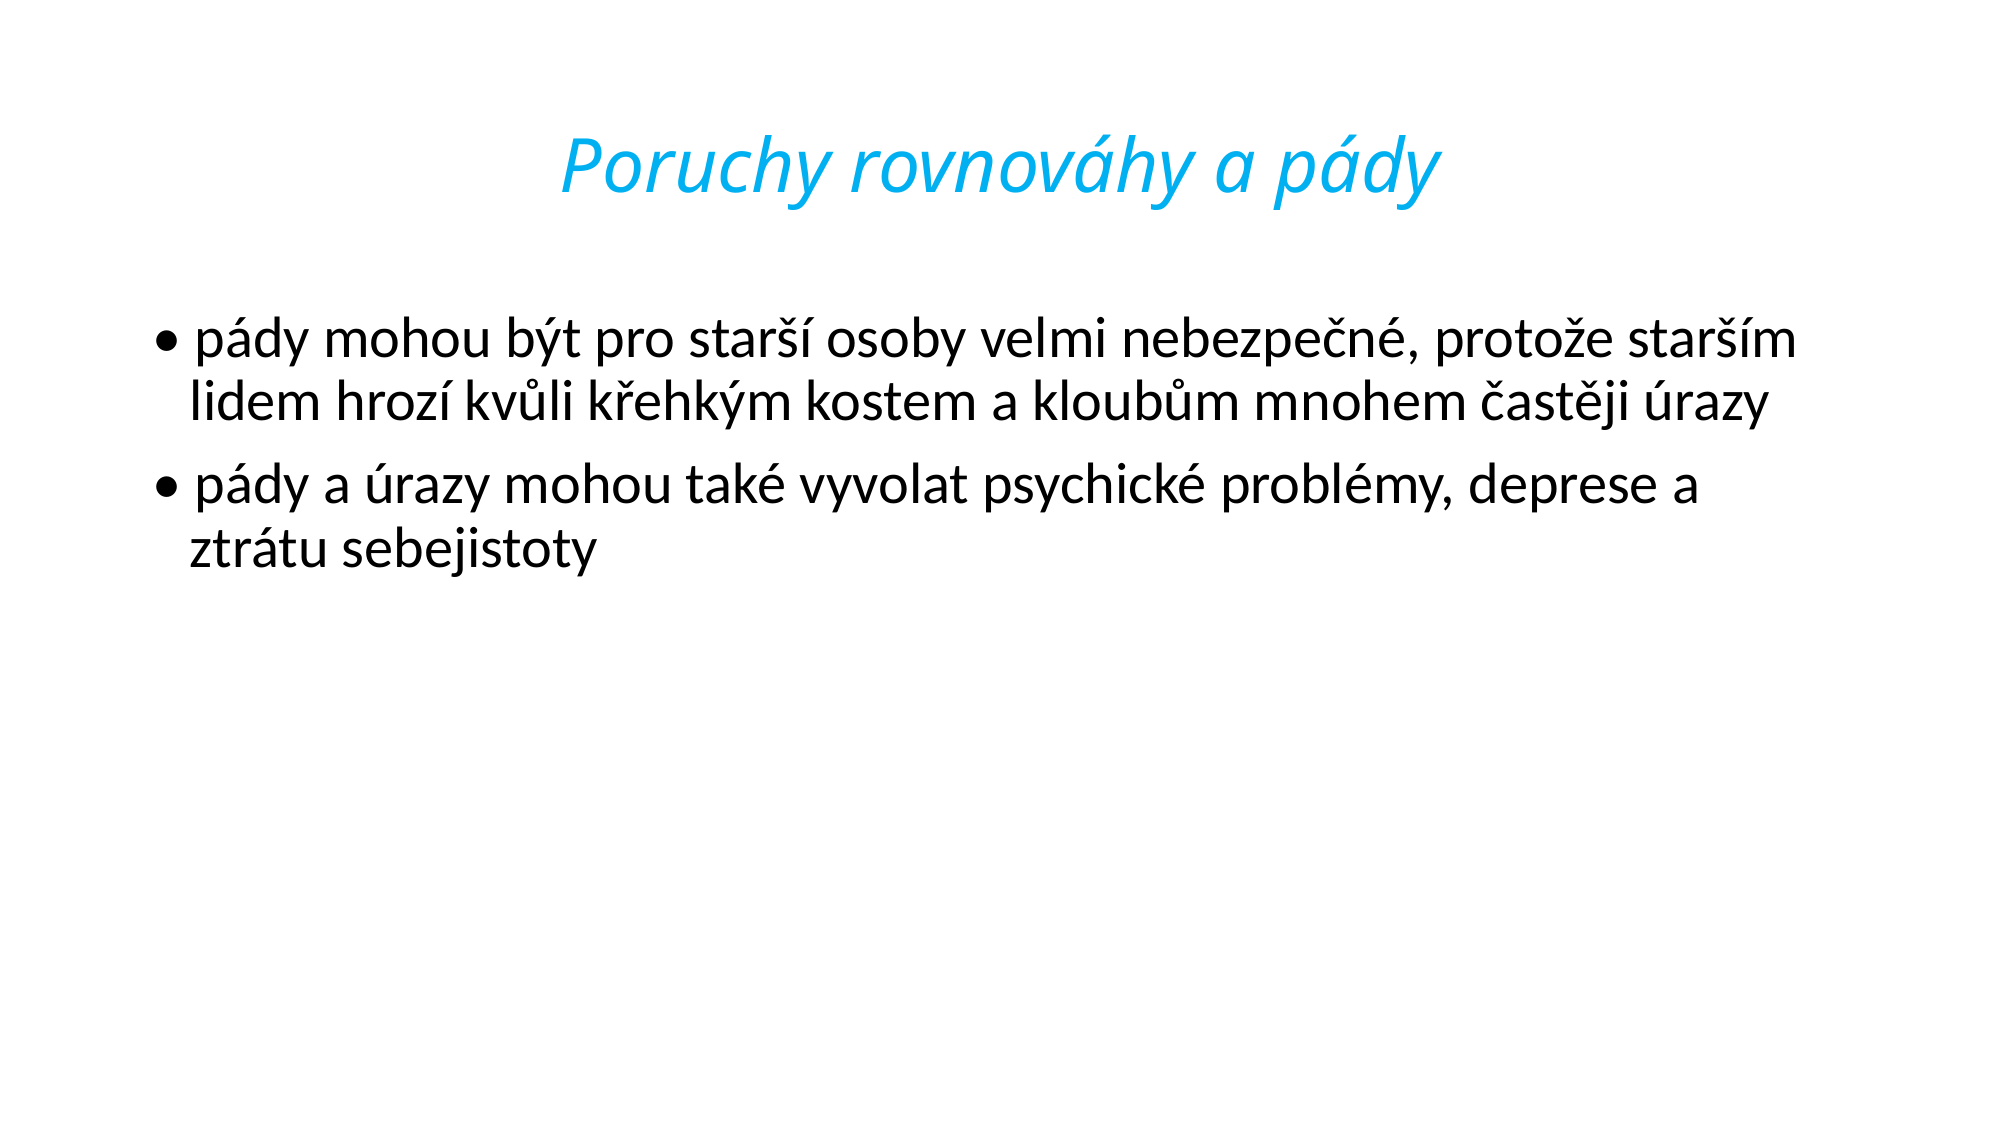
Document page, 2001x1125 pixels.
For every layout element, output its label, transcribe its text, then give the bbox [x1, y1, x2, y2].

title Poruchy rovnováhy a pády [137, 59, 1863, 278]
list • pády mohou být pro starší osoby velmi nebezpečné, protože starším lidem hrozí kvůli křehkým kostem a kloubům mnohem častěji úrazy • pády a úrazy mohou také vyvolat psychické problémy, deprese a ztrátu sebejistoty [137, 299, 1863, 1014]
